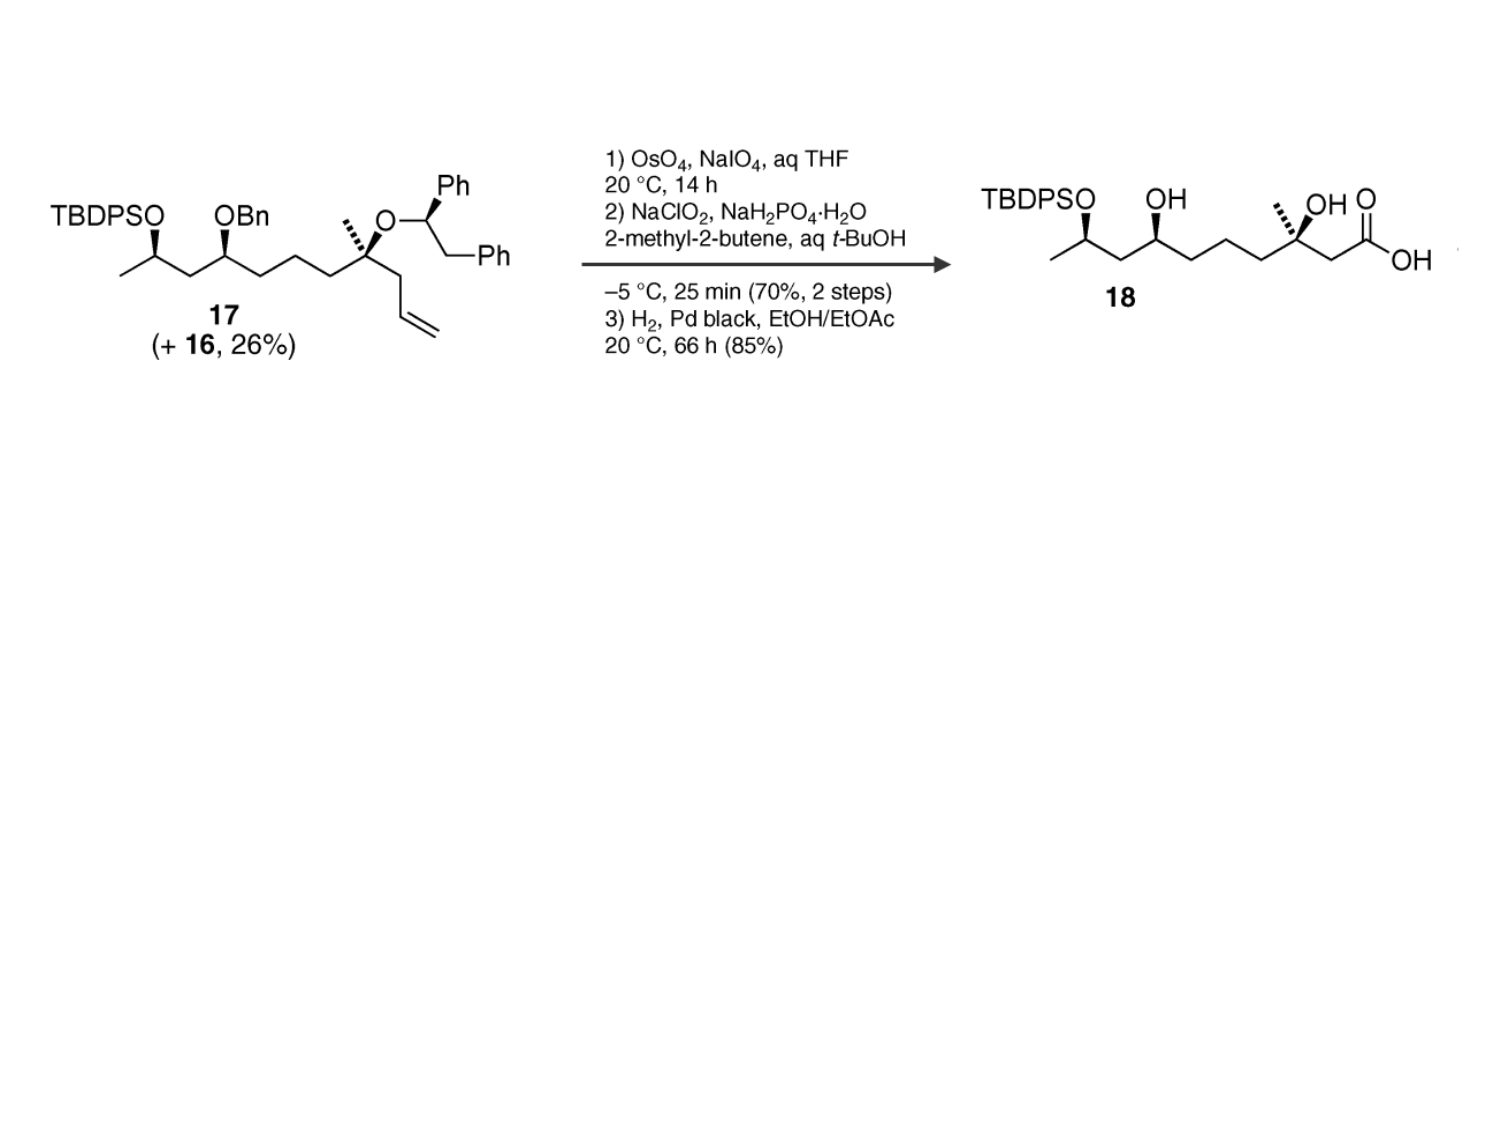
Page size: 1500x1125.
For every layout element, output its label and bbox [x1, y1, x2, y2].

picture [0, 124, 1500, 390]
